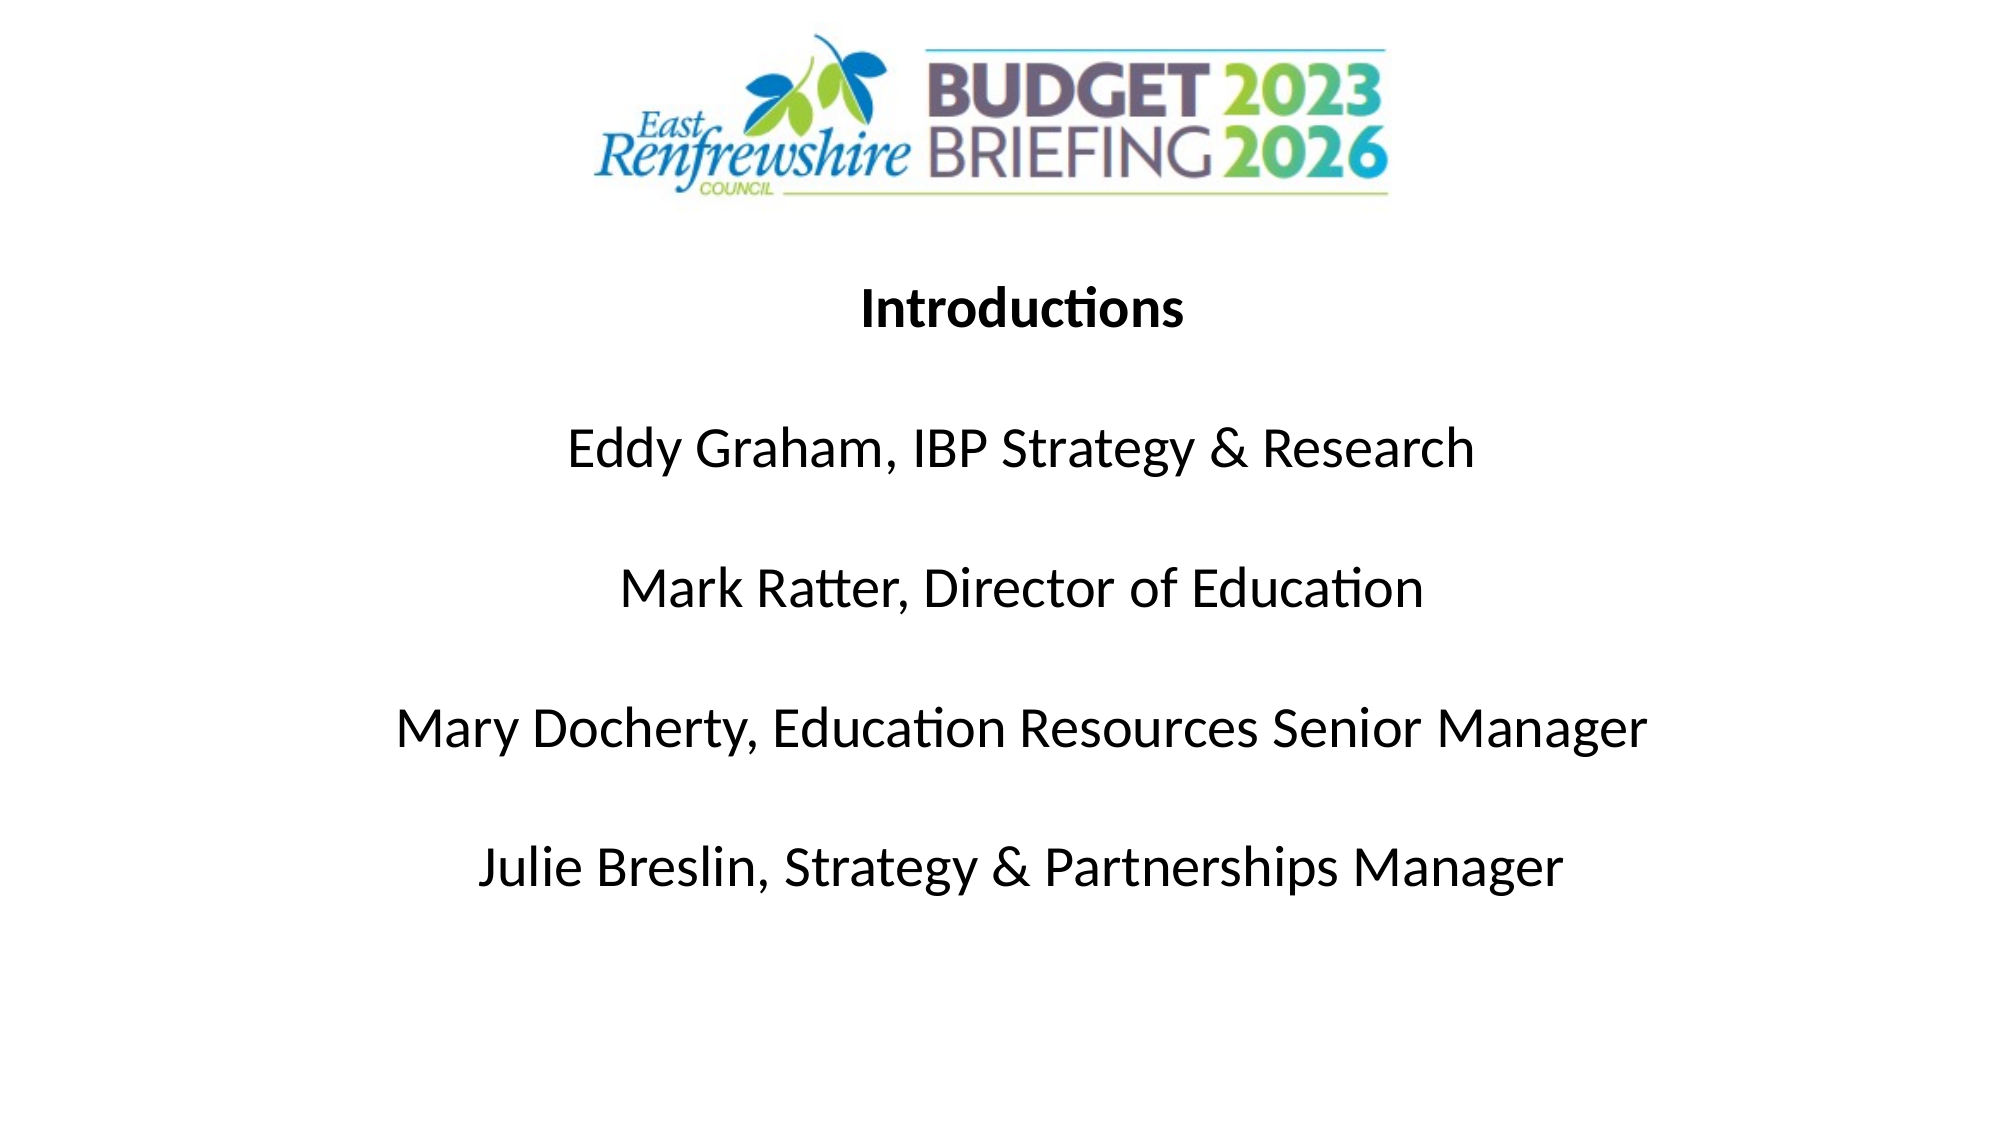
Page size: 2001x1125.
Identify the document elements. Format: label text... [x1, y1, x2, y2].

picture [566, 22, 1433, 212]
text_box Introductions Eddy Graham, IBP Strategy & Research Mark Ratter, Director of Education Mary Docherty, Education Resources Senior Manager Julie Breslin, Strategy & Partnerships Manager [196, 261, 1849, 906]
